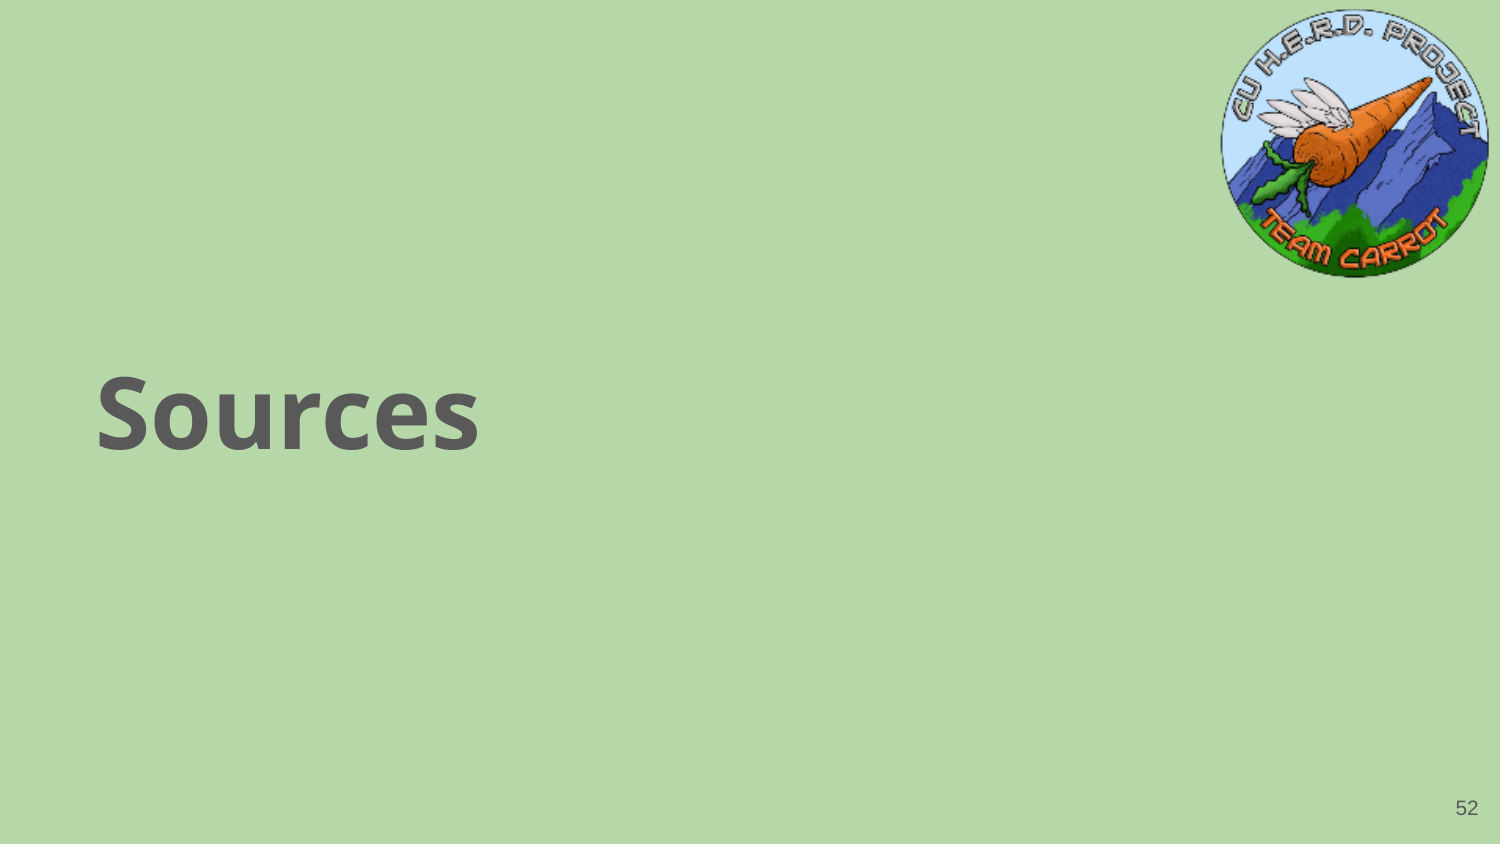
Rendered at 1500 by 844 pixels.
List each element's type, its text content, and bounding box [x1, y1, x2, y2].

slide_number 52 [1403, 779, 1494, 844]
picture [1210, 0, 1500, 292]
title Sources [80, 73, 1125, 745]
